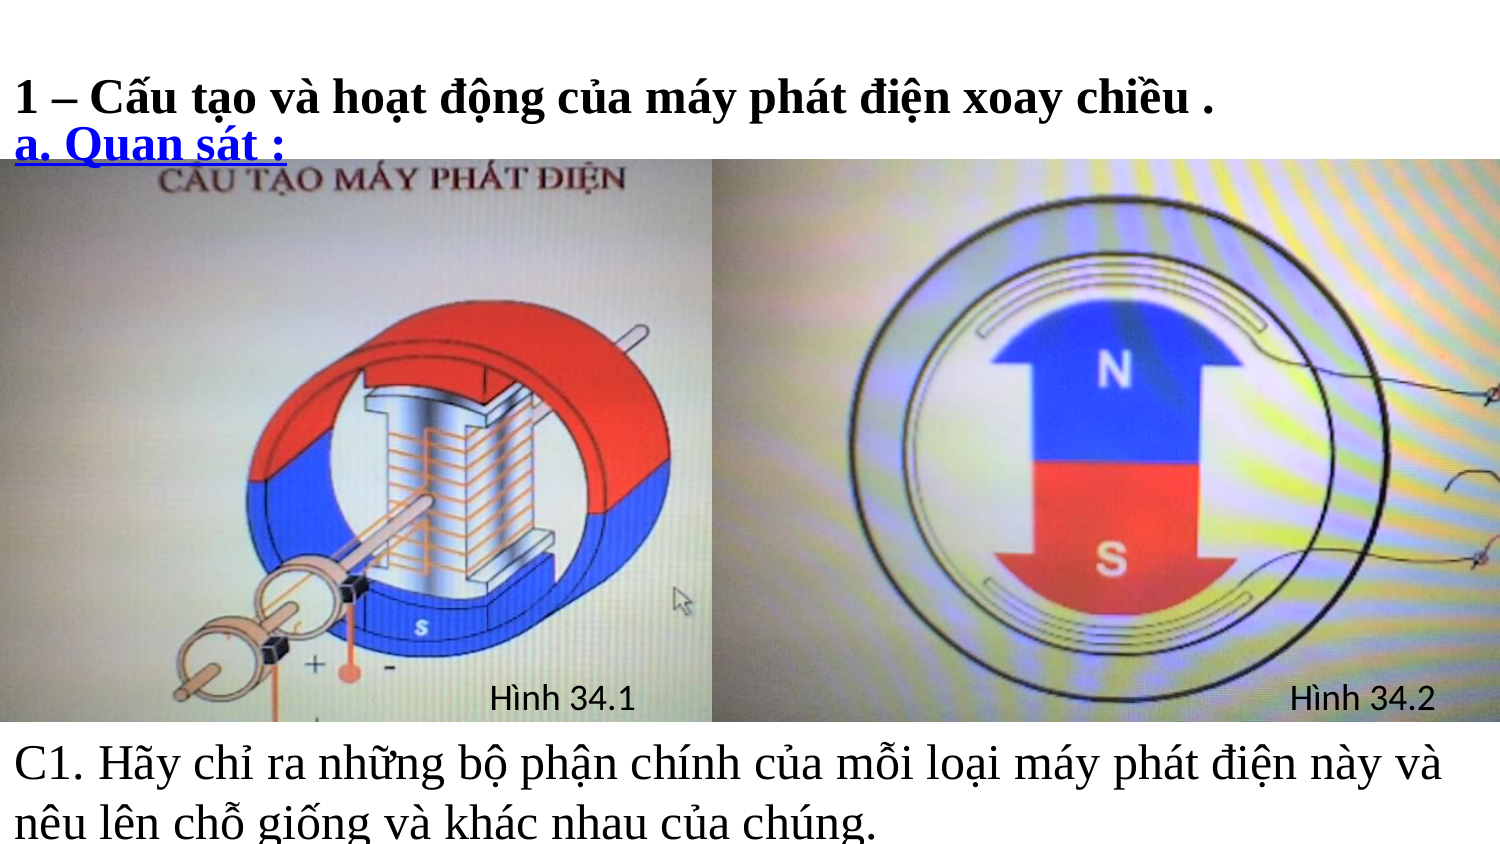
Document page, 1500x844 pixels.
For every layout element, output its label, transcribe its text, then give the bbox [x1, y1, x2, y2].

text_box C1. Hãy chỉ ra những bộ phận chính của mỗi loại máy phát điện này và nêu lên chỗ giống và khác nhau của chúng. [0, 729, 1500, 844]
picture [0, 159, 1500, 723]
text_box a. Quan sát : [0, 103, 738, 157]
text_box 1 – Cấu tạo và hoạt động của máy phát điện xoay chiều . [0, 56, 1500, 131]
